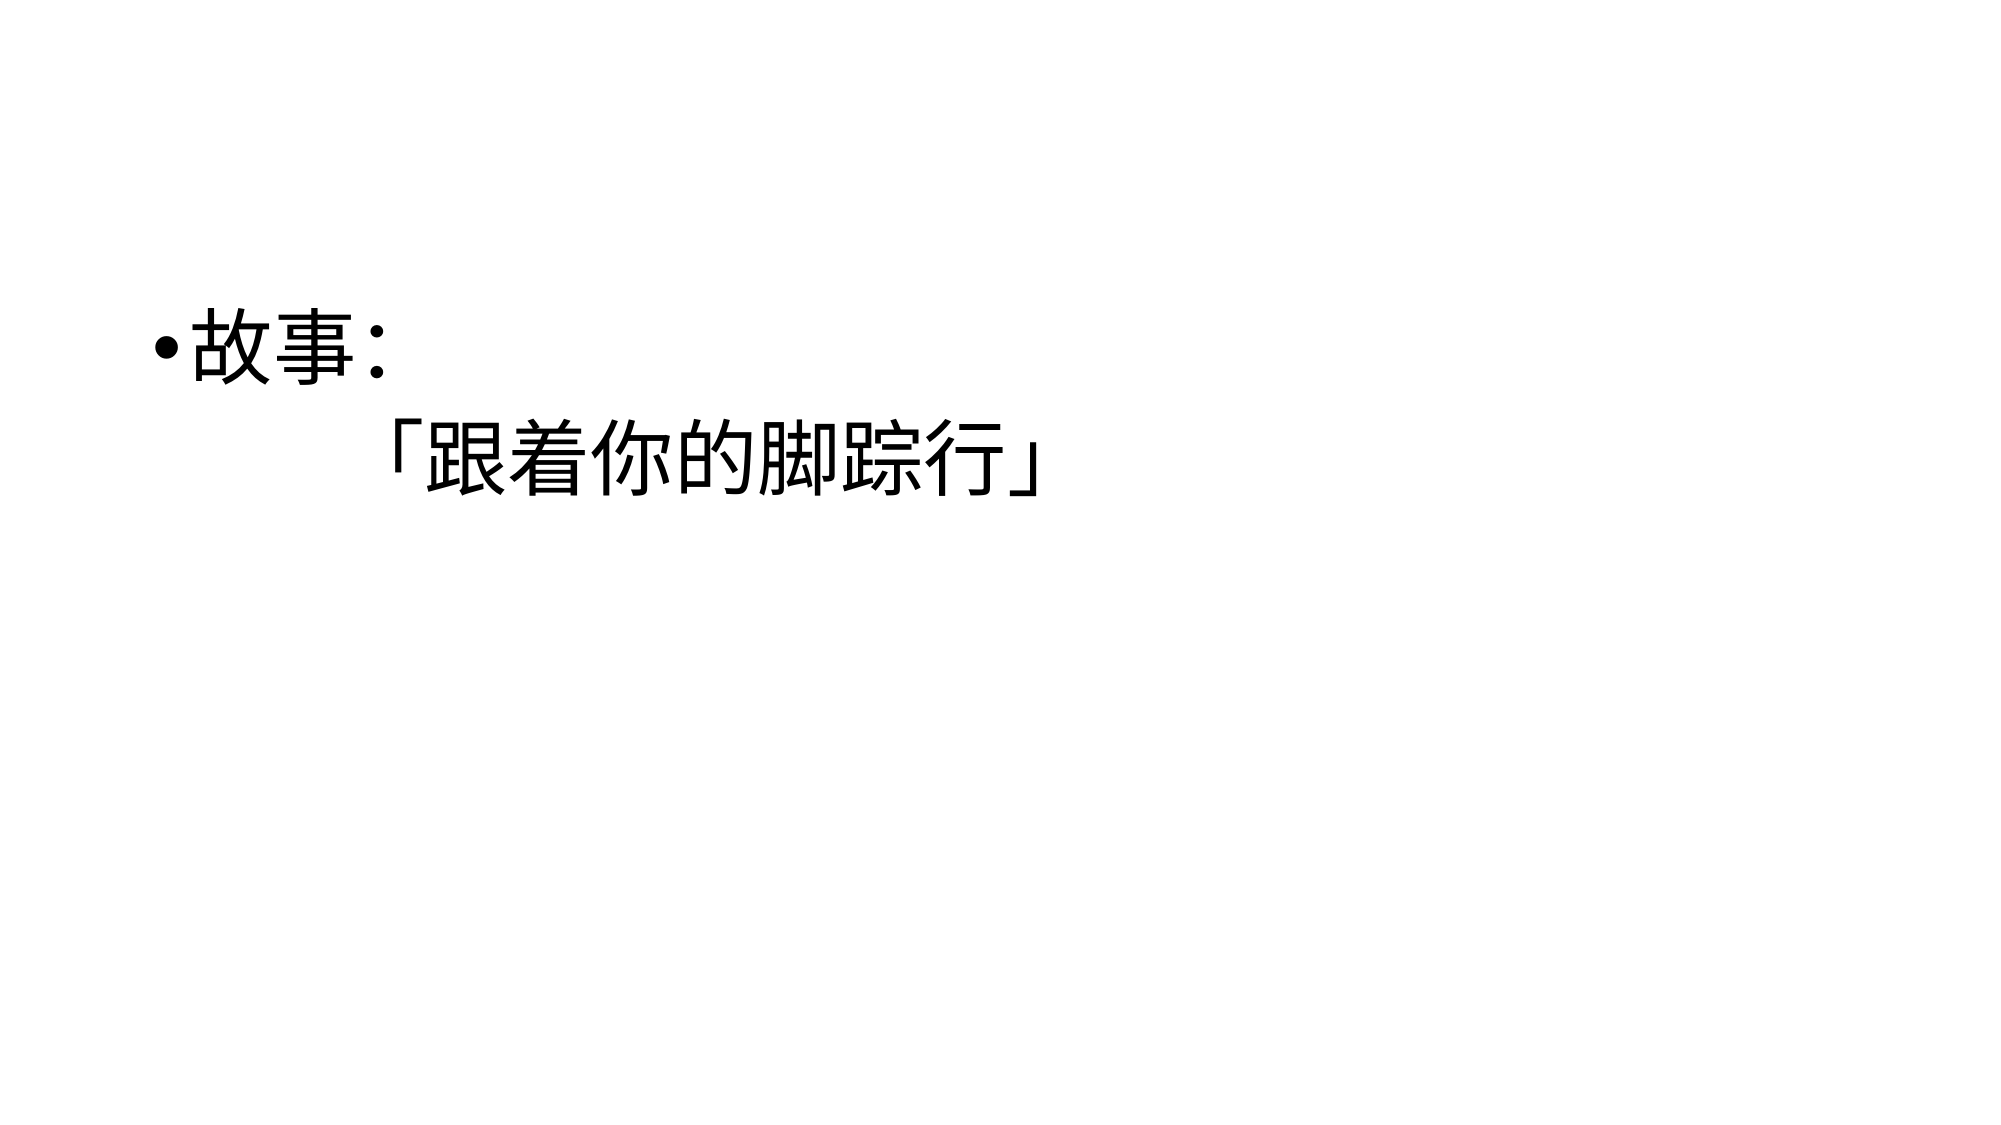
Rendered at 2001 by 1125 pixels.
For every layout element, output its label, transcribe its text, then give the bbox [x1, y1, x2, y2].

list 故事： 「跟着你的脚踪行」 [137, 299, 1863, 1014]
